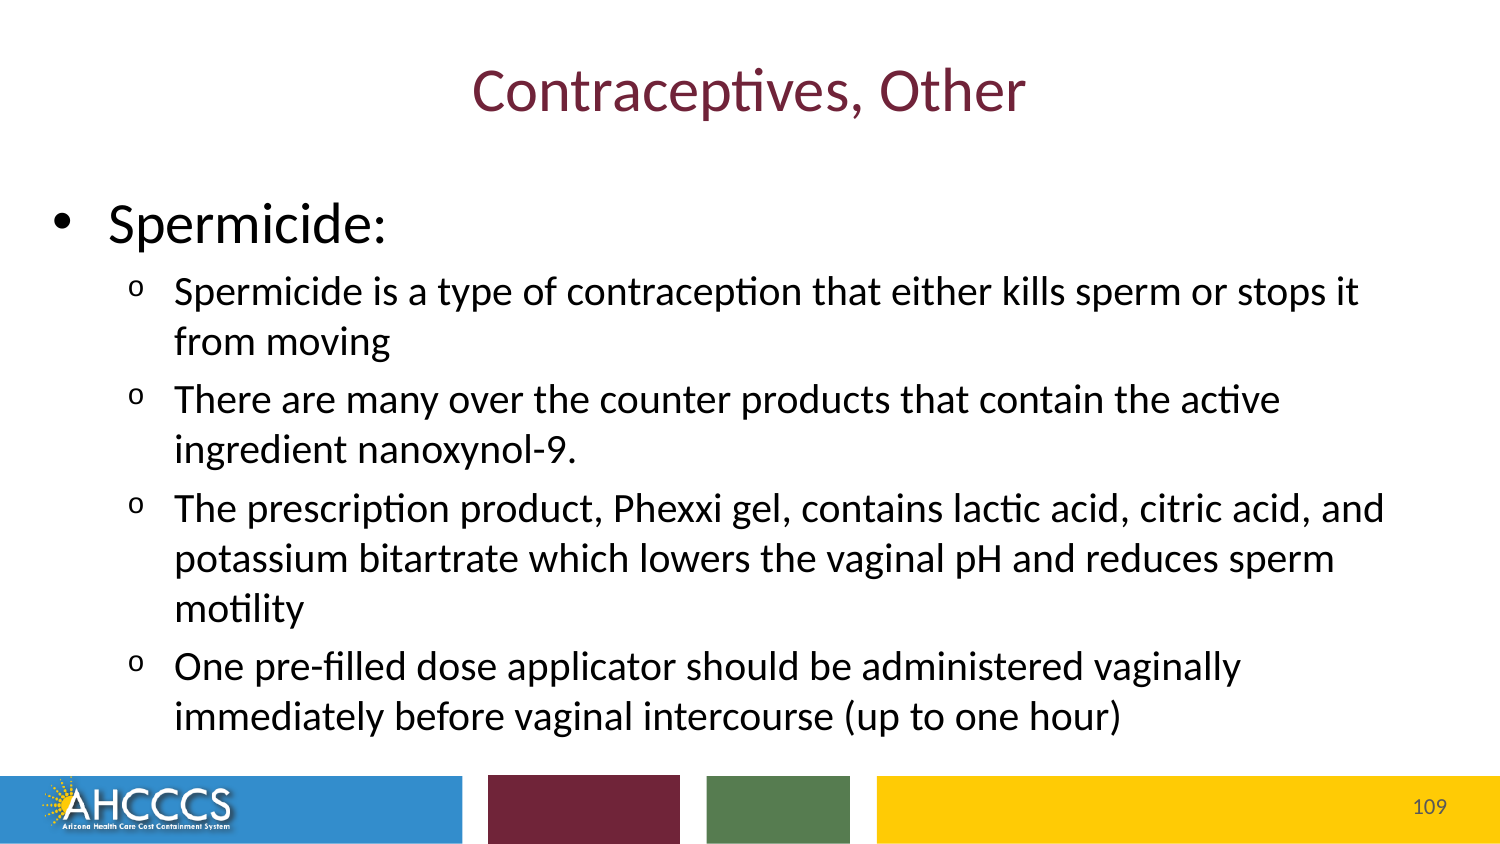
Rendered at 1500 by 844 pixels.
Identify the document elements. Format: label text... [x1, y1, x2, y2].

list Spermicide: Spermicide is a type of contraception that either kills sperm or stops it from moving There are many over the counter products that contain the active ingredient nanoxynol-9. The prescription product, Phexxi gel, contains lactic acid, citric acid, and potassium bitartrate which lowers the vaginal pH and reduces sperm motility One pre-filled dose applicator should be administered vaginally immediately before vaginal intercourse (up to one hour) [37, 178, 1463, 807]
picture [42, 807, 230, 830]
title Contraceptives, Other [75, 22, 1425, 163]
